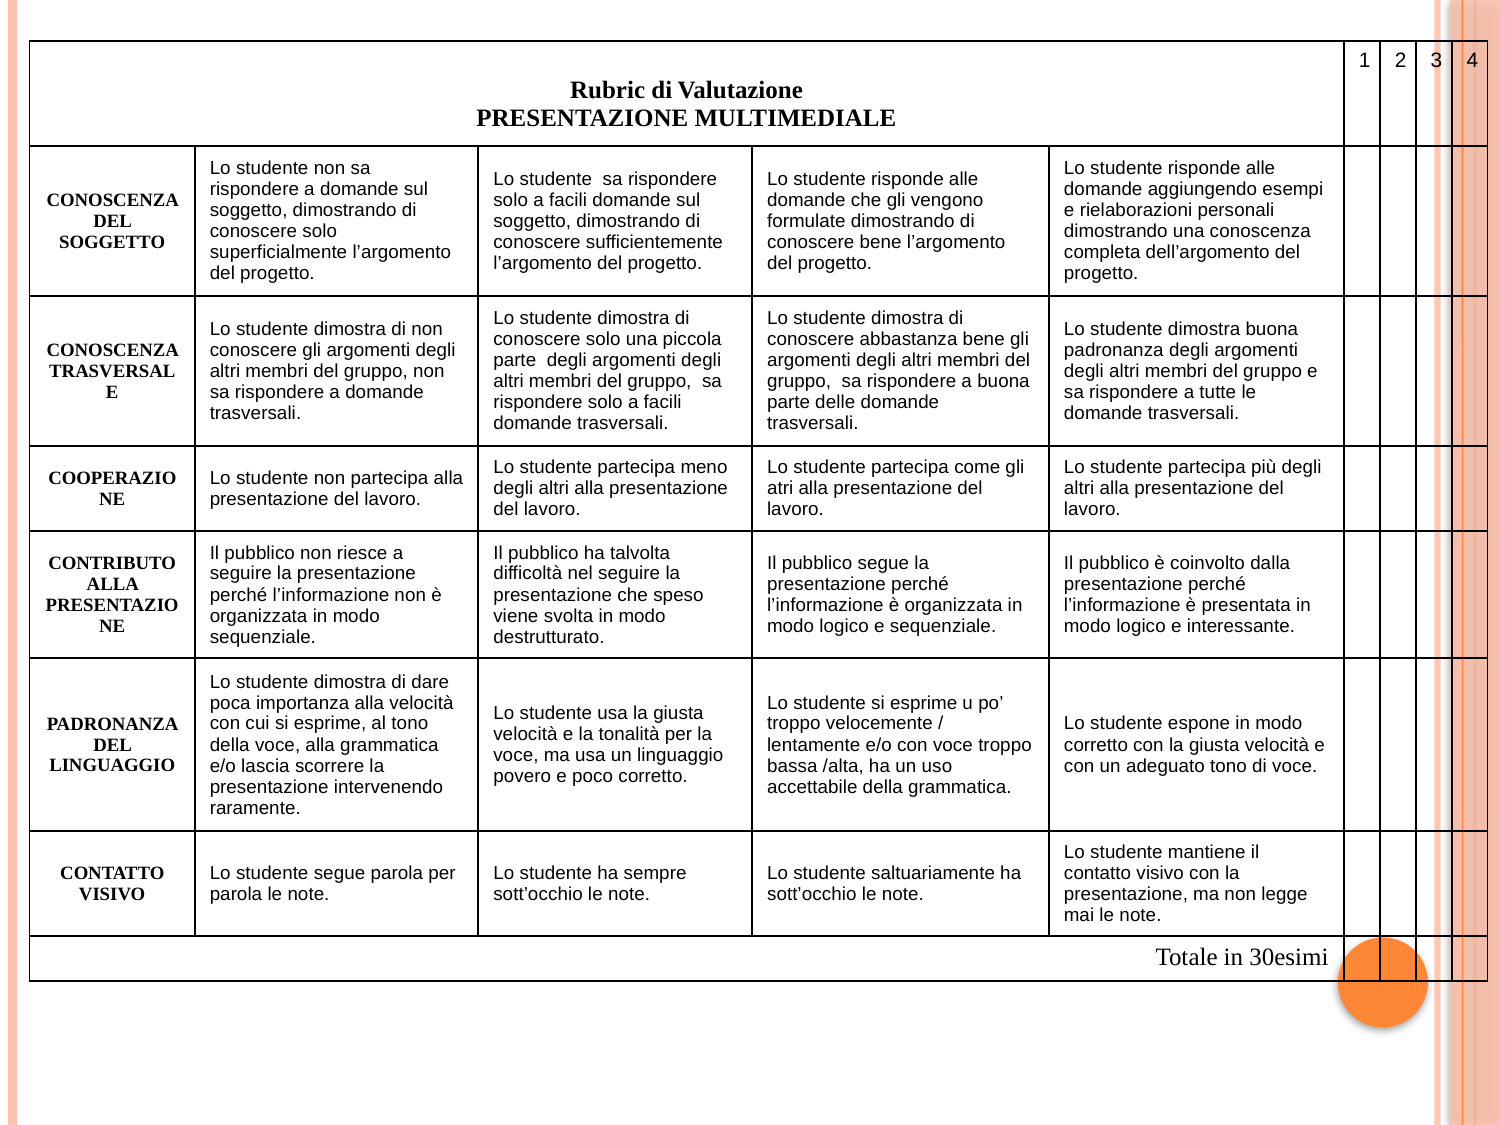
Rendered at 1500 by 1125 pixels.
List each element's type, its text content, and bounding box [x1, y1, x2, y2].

table_cell Il pubblico ha talvolta difficoltà nel seguire la presentazione che speso viene svolta in modo destrutturato. [479, 532, 751, 657]
table_cell Lo studente dimostra di conoscere solo una piccola parte degli argomenti degli altri membri del gruppo, sa rispondere solo a facili domande trasversali. [479, 297, 751, 445]
table_cell CONOSCENZA TRASVERSALE [30, 297, 194, 445]
table_cell Lo studente ha sempre sott’occhio le note. [479, 832, 751, 935]
table_cell Lo studente dimostra di conoscere abbastanza bene gli argomenti degli altri membri del gruppo, sa rispondere a buona parte delle domande trasversali. [753, 297, 1048, 445]
table_cell [1417, 297, 1451, 445]
table_cell [1417, 832, 1451, 935]
table_header 3 [1417, 42, 1451, 145]
table_cell Lo studente dimostra di non conoscere gli argomenti degli altri membri del gruppo, non sa rispondere a domande trasversali. [196, 297, 477, 445]
table_cell Lo studente partecipa meno degli altri alla presentazione del lavoro. [479, 447, 751, 530]
table_cell [1345, 147, 1379, 295]
table_cell Lo studente risponde alle domande che gli vengono formulate dimostrando di conoscere bene l’argomento del progetto. [753, 147, 1048, 295]
table_cell Lo studente partecipa più degli altri alla presentazione del lavoro. [1050, 447, 1343, 530]
table_cell Lo studente saltuariamente ha sott’occhio le note. [753, 832, 1048, 935]
table_header 1 [1345, 42, 1379, 145]
table_cell [1417, 937, 1451, 980]
table_cell PADRONANZA DEL LINGUAGGIO [30, 659, 194, 830]
table_cell [1381, 832, 1415, 935]
table_cell [1453, 147, 1487, 295]
table_cell CONTATTO VISIVO [30, 832, 194, 935]
table_cell [1381, 297, 1415, 445]
table_cell Lo studente si esprime u po’ troppo velocemente / lentamente e/o con voce troppo bassa /alta, ha un uso accettabile della grammatica. [753, 659, 1048, 830]
table_cell Il pubblico non riesce a seguire la presentazione perché l’informazione non è organizzata in modo sequenziale. [196, 532, 477, 657]
table_header 4 [1453, 42, 1487, 145]
table_cell [1345, 659, 1379, 830]
table_cell [1345, 447, 1379, 530]
table_cell [1345, 832, 1379, 935]
table_cell [1381, 447, 1415, 530]
table_cell Lo studente segue parola per parola le note. [196, 832, 477, 935]
table_cell Lo studente non sa rispondere a domande sul soggetto, dimostrando di conoscere solo superficialmente l’argomento del progetto. [196, 147, 477, 295]
table_cell CONTRIBUTO ALLA PRESENTAZIONE [30, 532, 194, 657]
table_cell [1453, 832, 1487, 935]
table_cell [1417, 659, 1451, 830]
table_cell [1453, 937, 1487, 980]
table_cell Lo studente non partecipa alla presentazione del lavoro. [196, 447, 477, 530]
table_cell [1345, 937, 1379, 980]
table_cell [1453, 447, 1487, 530]
table_header 2 [1381, 42, 1415, 145]
table_cell [1417, 147, 1451, 295]
table_cell [1453, 297, 1487, 445]
table_cell Lo studente mantiene il contatto visivo con la presentazione, ma non legge mai le note. [1050, 832, 1343, 935]
table_cell Lo studente partecipa come gli atri alla presentazione del lavoro. [753, 447, 1048, 530]
table_cell Totale in 30esimi [30, 937, 1343, 980]
table_cell [1381, 147, 1415, 295]
table_cell [1417, 532, 1451, 657]
table_cell [1453, 532, 1487, 657]
table_cell COOPERAZIONE [30, 447, 194, 530]
table_cell Lo studente dimostra di dare poca importanza alla velocità con cui si esprime, al tono della voce, alla grammatica e/o lascia scorrere la presentazione intervenendo raramente. [196, 659, 477, 830]
table_cell [1381, 532, 1415, 657]
table_cell [1345, 297, 1379, 445]
table_cell Lo studente risponde alle domande aggiungendo esempi e rielaborazioni personali dimostrando una conoscenza completa dell’argomento del progetto. [1050, 147, 1343, 295]
table_cell [1453, 659, 1487, 830]
table_cell Lo studente sa rispondere solo a facili domande sul soggetto, dimostrando di conoscere sufficientemente l’argomento del progetto. [479, 147, 751, 295]
table_cell [1417, 447, 1451, 530]
table_cell Il pubblico segue la presentazione perché l’informazione è organizzata in modo logico e sequenziale. [753, 532, 1048, 657]
table_cell Lo studente espone in modo corretto con la giusta velocità e con un adeguato tono di voce. [1050, 659, 1343, 830]
table_cell Lo studente dimostra buona padronanza degli argomenti degli altri membri del gruppo e sa rispondere a tutte le domande trasversali. [1050, 297, 1343, 445]
table_cell [1381, 937, 1415, 980]
table_cell [1381, 659, 1415, 830]
table_cell [1345, 532, 1379, 657]
table_cell CONOSCENZA DEL SOGGETTO [30, 147, 194, 295]
table_header Rubric di Valutazione PRESENTAZIONE MULTIMEDIALE [30, 42, 1343, 145]
table_cell Il pubblico è coinvolto dalla presentazione perché l’informazione è presentata in modo logico e interessante. [1050, 532, 1343, 657]
table_cell Lo studente usa la giusta velocità e la tonalità per la voce, ma usa un linguaggio povero e poco corretto. [479, 659, 751, 830]
